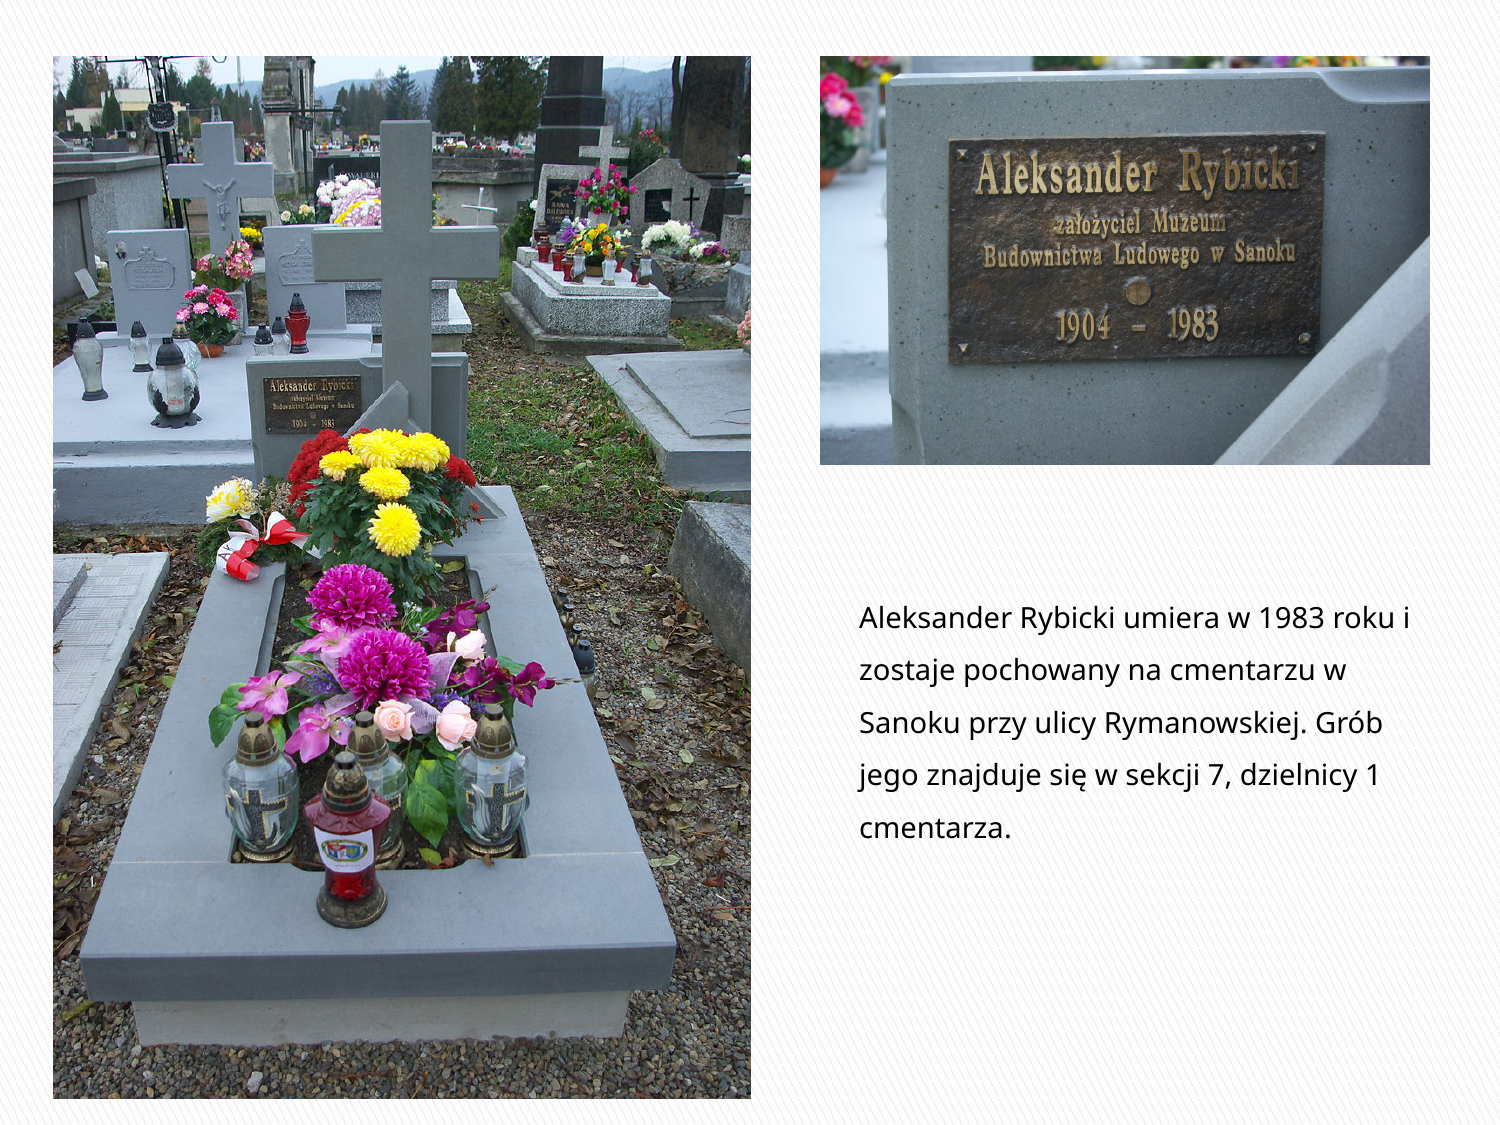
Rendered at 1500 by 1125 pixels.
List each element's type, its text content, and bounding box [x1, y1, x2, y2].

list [52, 56, 751, 1099]
picture [820, 56, 1430, 465]
text_box Aleksander Rybicki umiera w 1983 roku i zostaje pochowany na cmentarzu w Sanoku przy ulicy Rymanowskiej. Grób jego znajduje się w sekcji 7, dzielnicy 1 cmentarza. [844, 574, 1447, 852]
